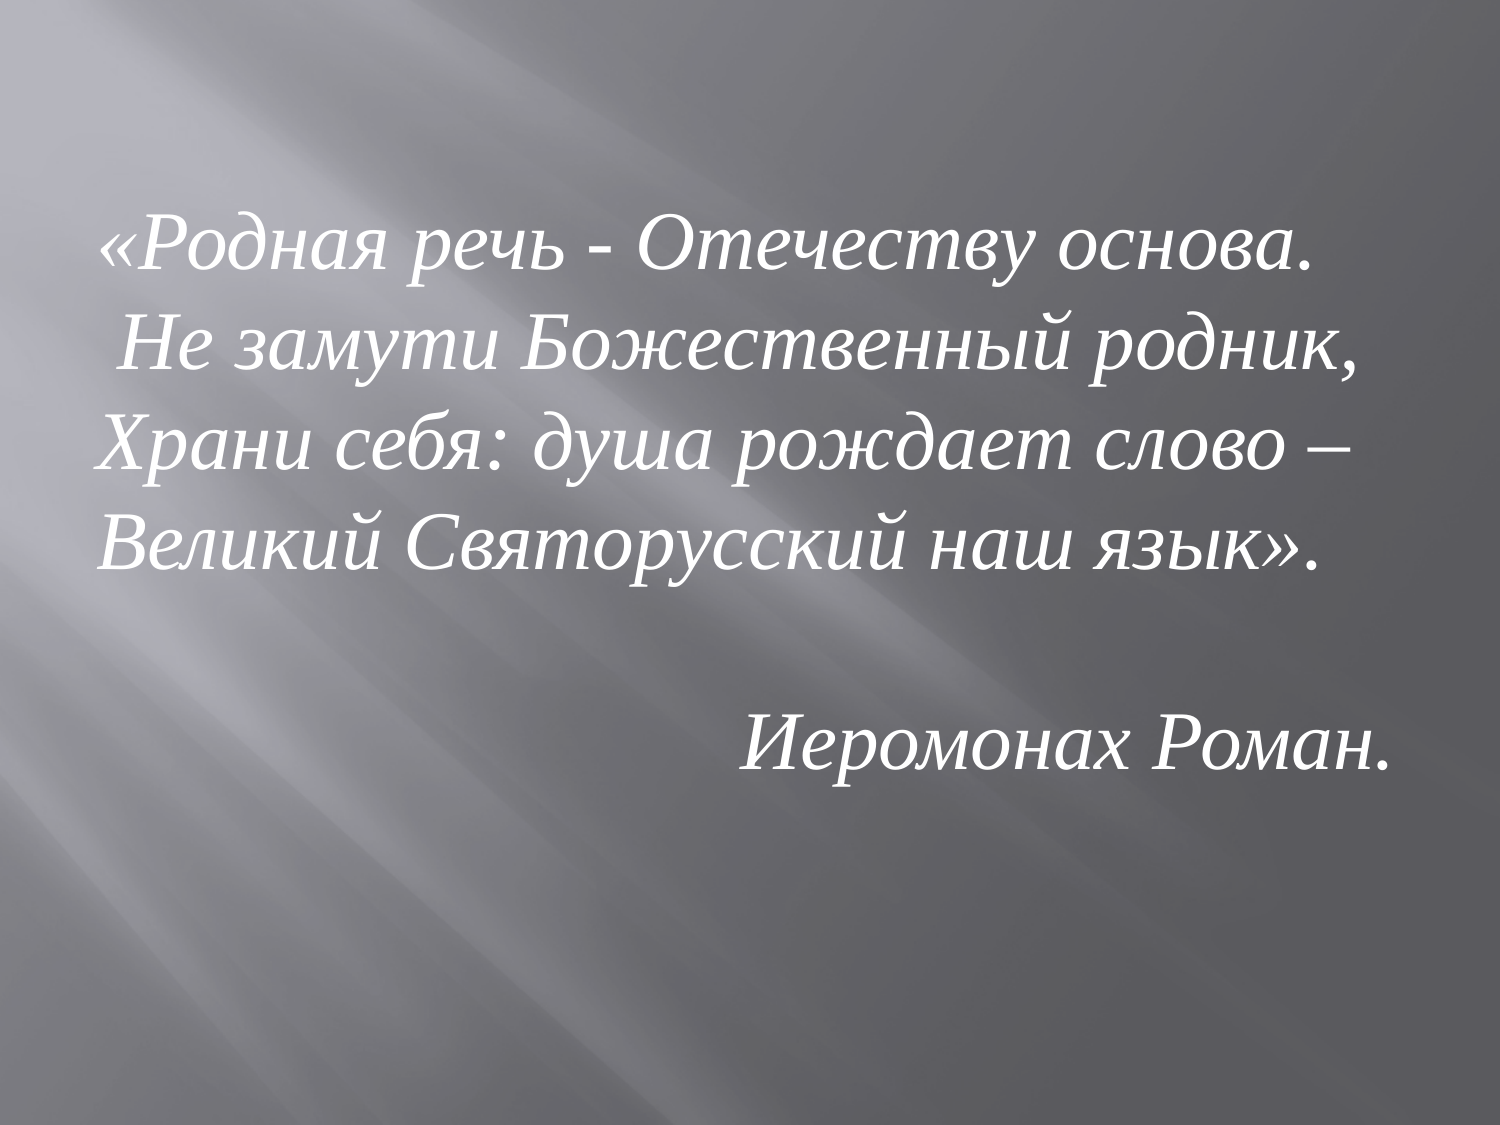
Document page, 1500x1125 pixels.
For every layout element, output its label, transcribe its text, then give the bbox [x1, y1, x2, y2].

text_box [88, 148, 1412, 179]
text_box «Родная речь - Отечеству основа. Не замути Божественный родник, Храни себя: душа рождает слово – Великий Святорусский наш язык». Иеромонах Роман. [82, 179, 1442, 794]
